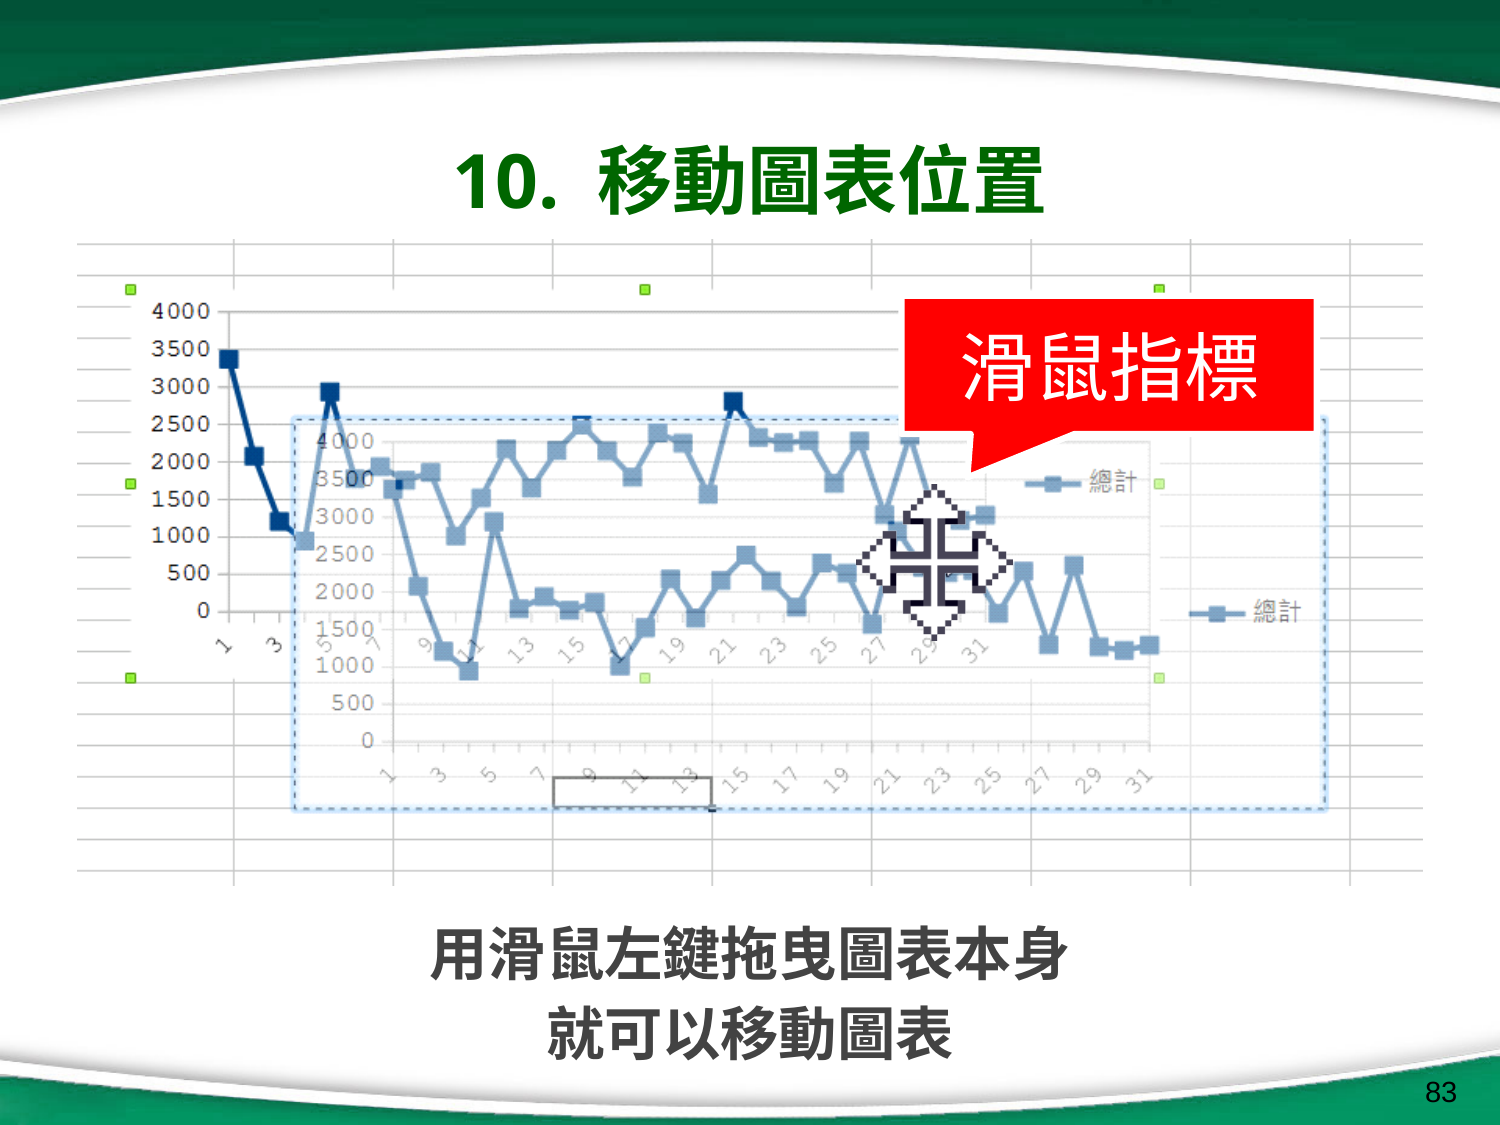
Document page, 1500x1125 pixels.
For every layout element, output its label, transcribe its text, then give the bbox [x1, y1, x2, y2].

picture [0, 0, 1500, 1125]
title 10. 移動圖表位置 [51, 112, 1449, 246]
slide_number ‹#› [1410, 1056, 1500, 1125]
subtitle 用滑鼠左鍵拖曳圖表本身 就可以移動圖表 [154, 911, 1346, 1083]
